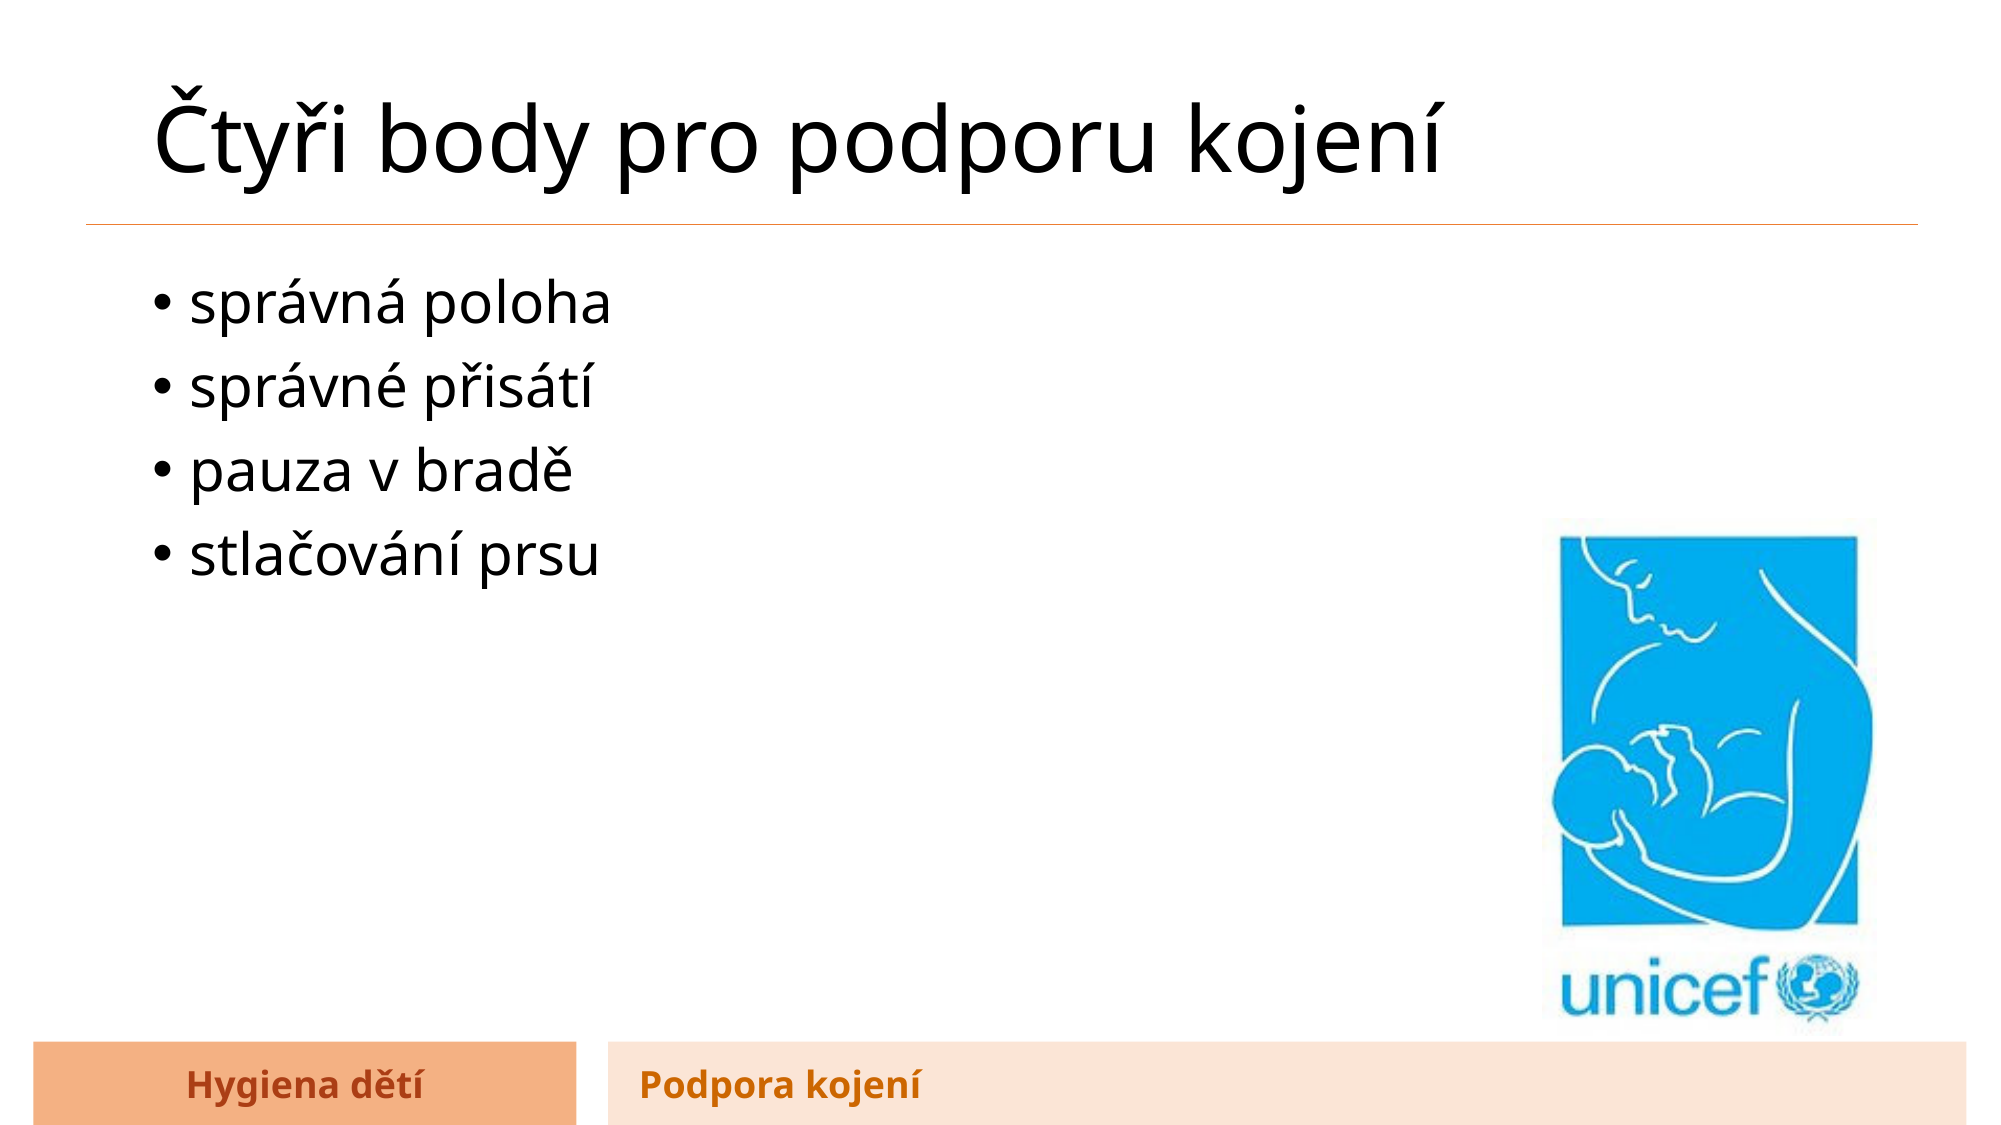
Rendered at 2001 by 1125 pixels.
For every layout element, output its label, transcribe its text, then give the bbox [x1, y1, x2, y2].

footer Hygiena dětí [150, 1053, 460, 1114]
list správná poloha správné přisátí pauza v bradě stlačování prsu [137, 265, 1863, 985]
picture [1542, 518, 1877, 1036]
text_box Podpora kojení [623, 1053, 1115, 1114]
title Čtyři body pro podporu kojení [137, 59, 1863, 227]
